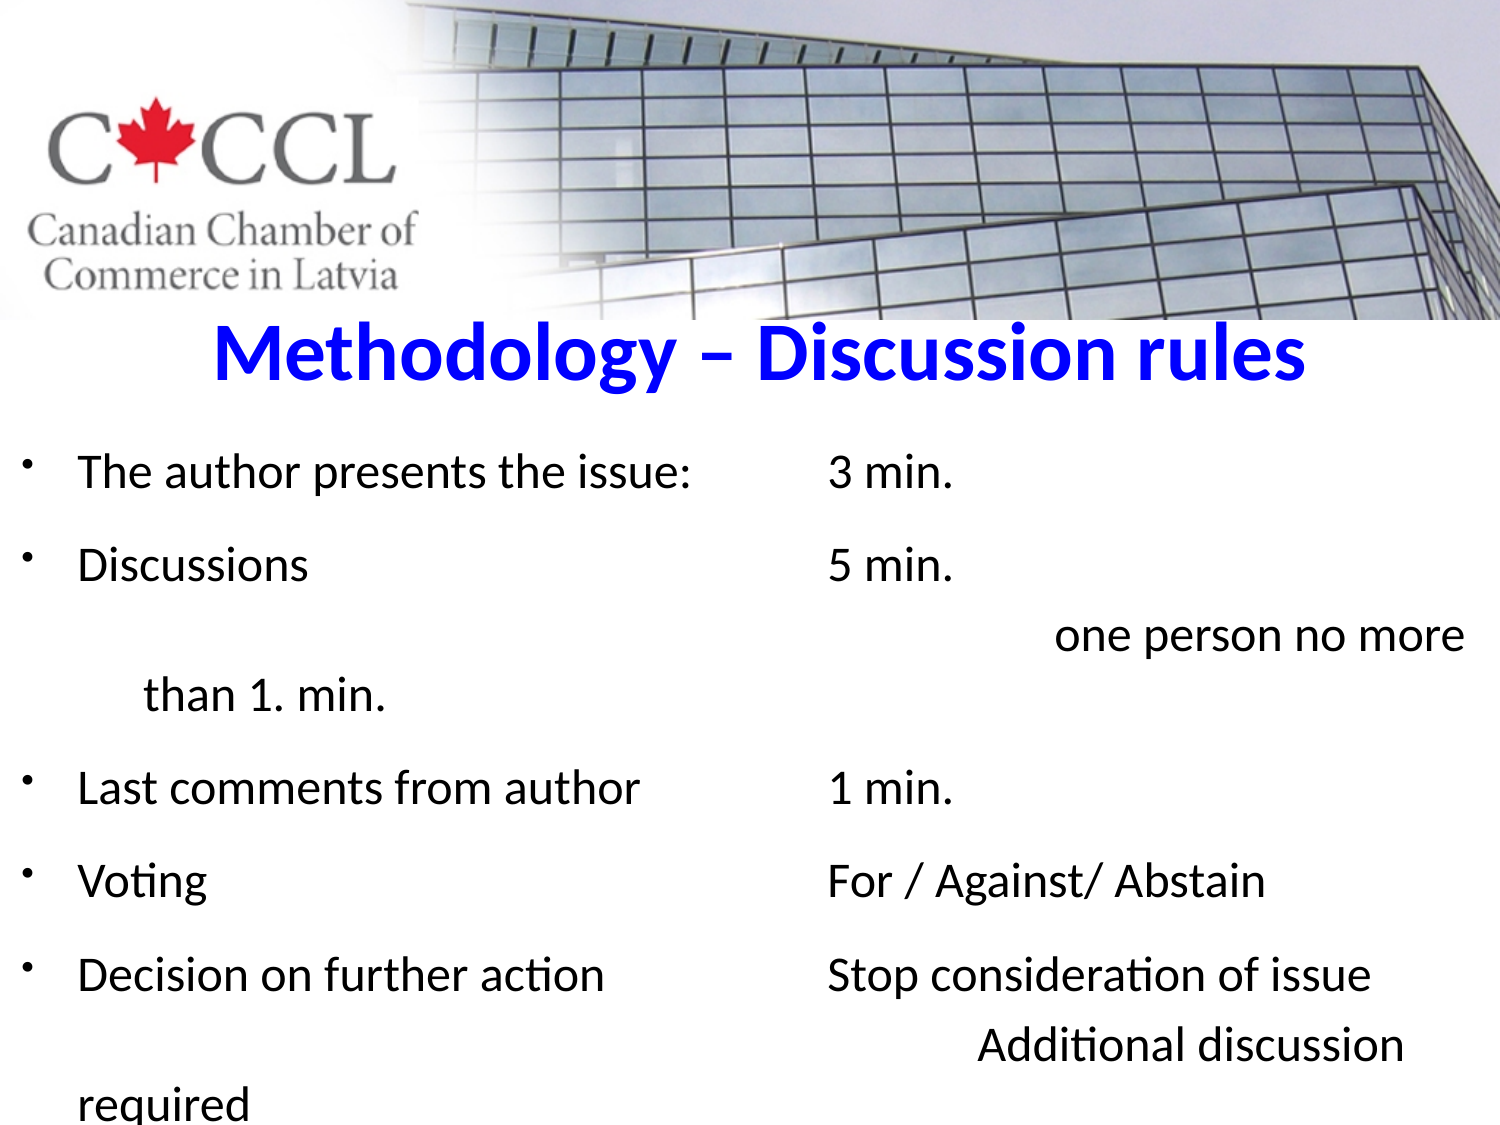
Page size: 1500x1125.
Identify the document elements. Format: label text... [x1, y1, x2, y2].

text_box Methodology – Discussion rules [197, 329, 1324, 405]
text_box The author presents the issue: 3 min. Discussions 5 min. one person no more than 1. min. Last comments from author 1 min. Voting For / Against/ Abstain Decision on further action Stop consideration of issue Additional discussion required Submit to Board for action [6, 430, 1500, 1125]
picture [0, 0, 1500, 320]
